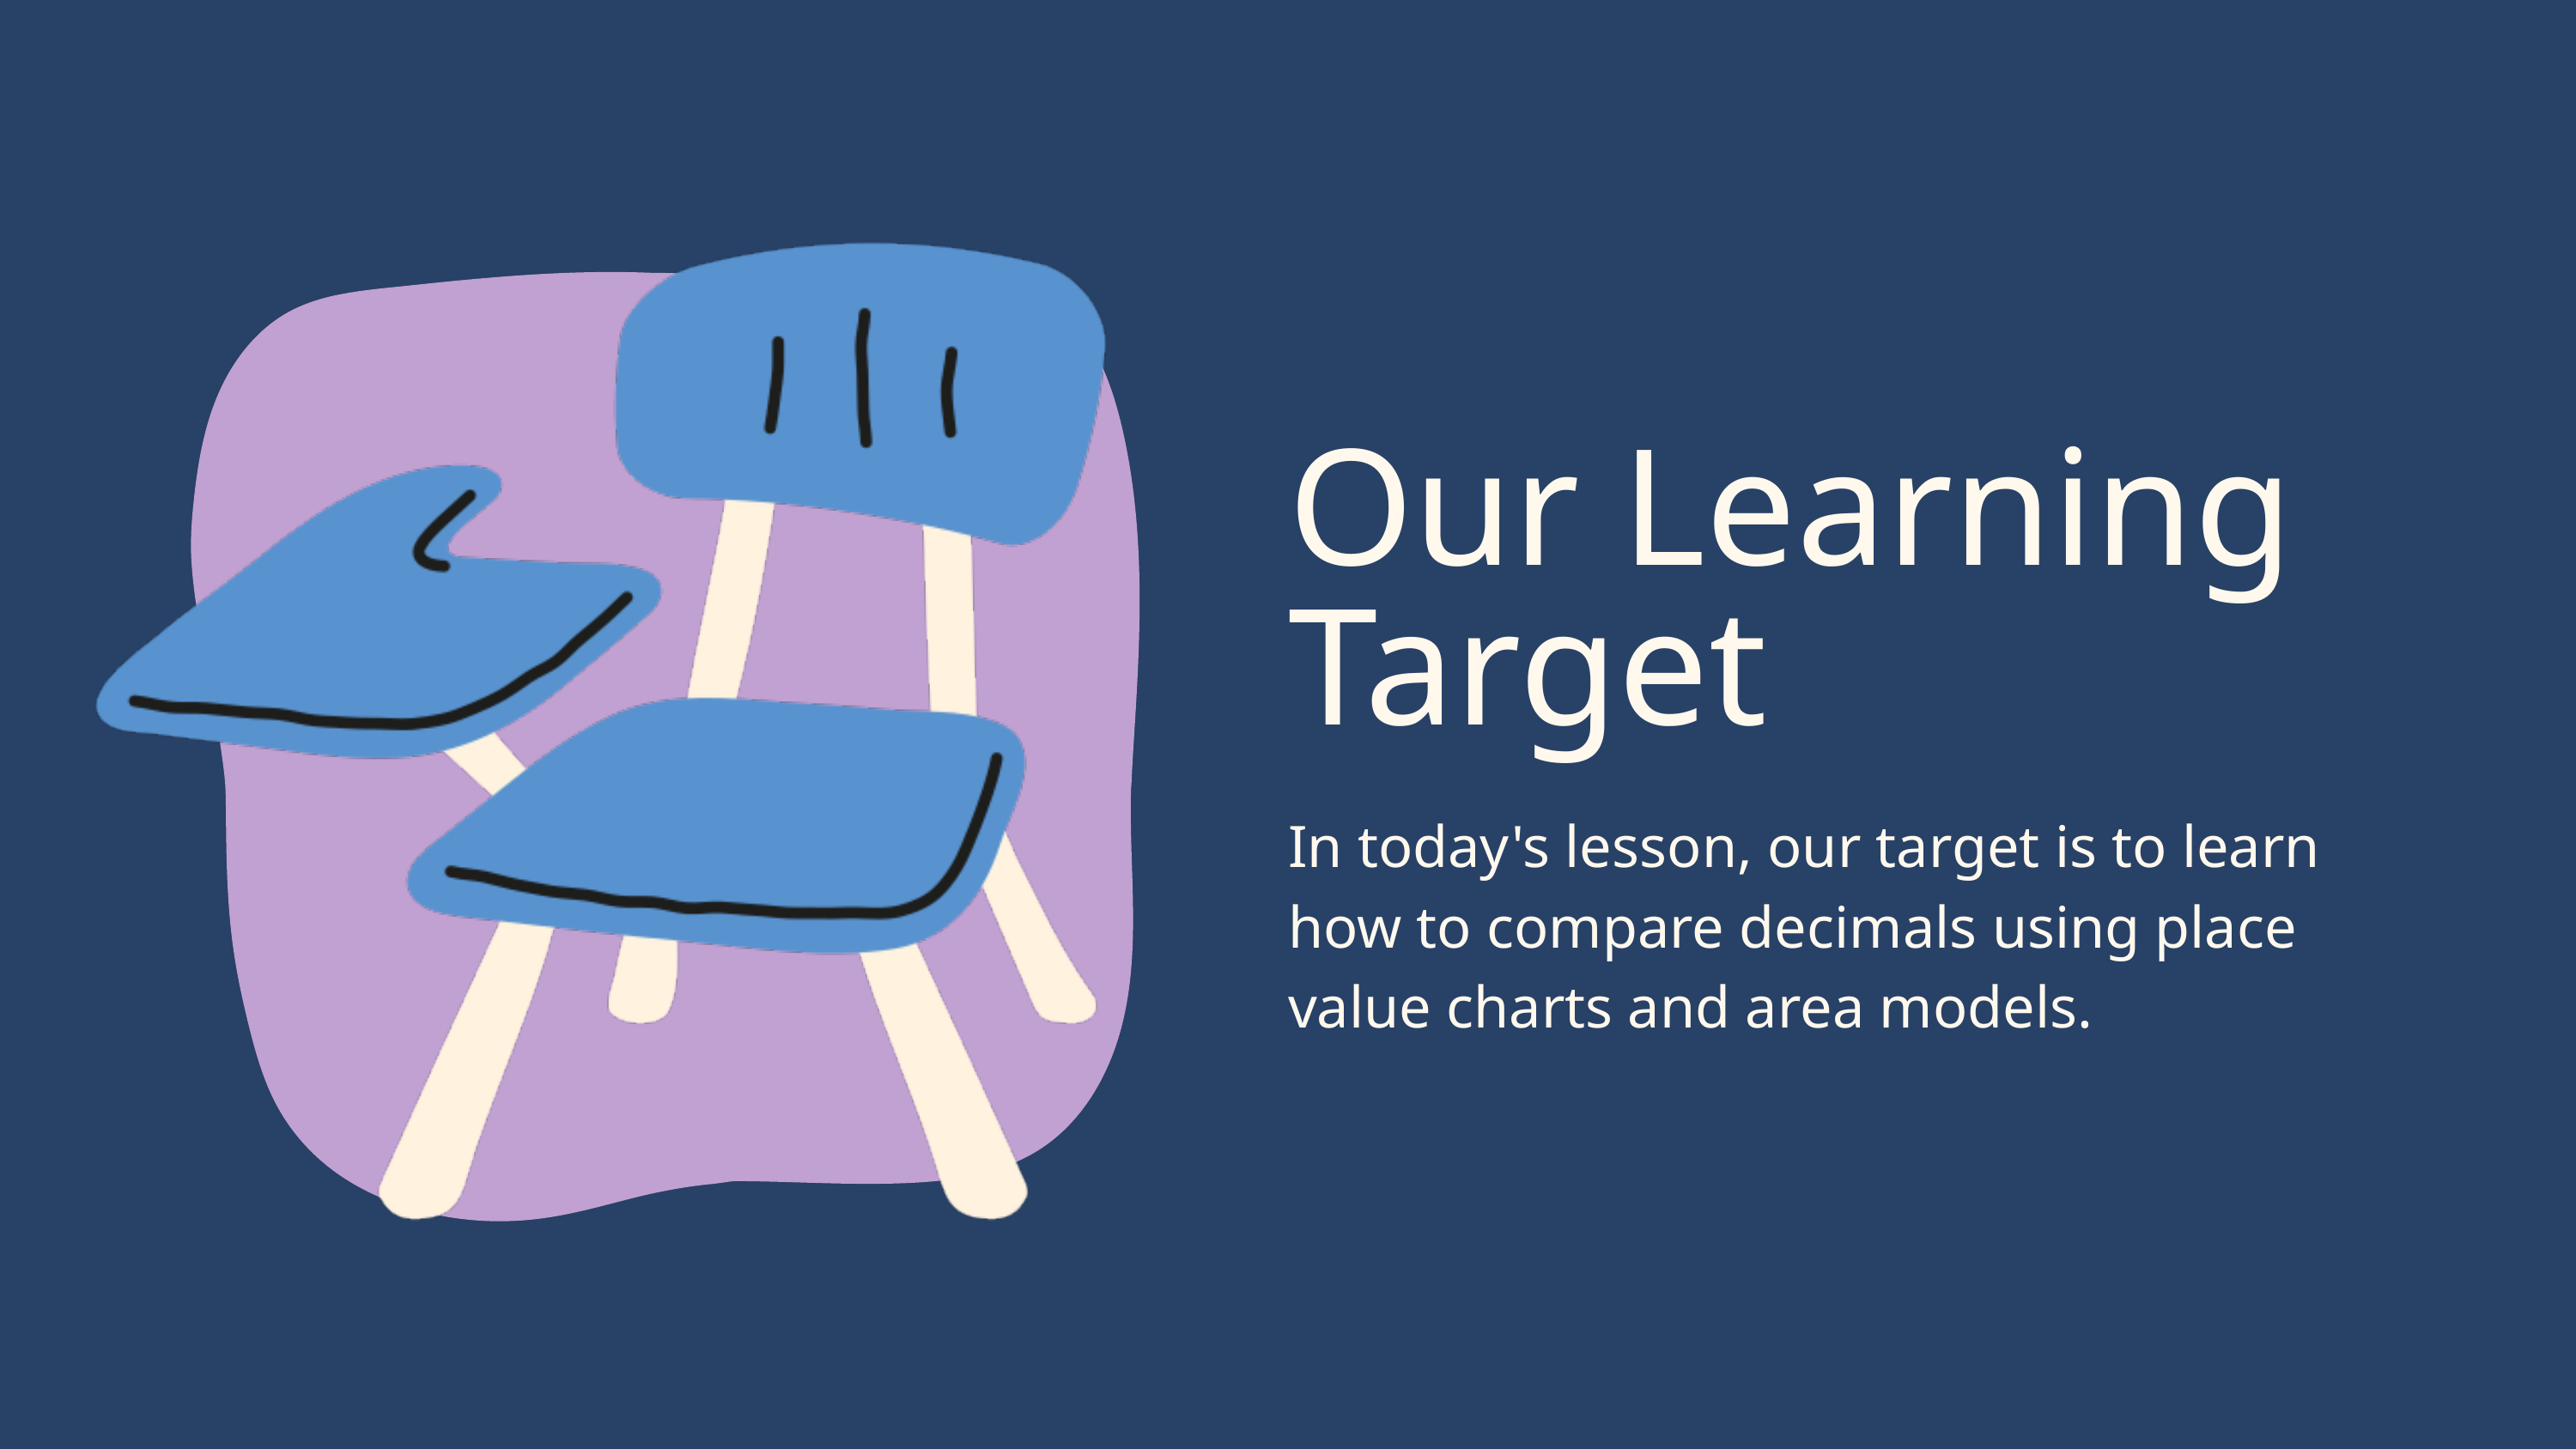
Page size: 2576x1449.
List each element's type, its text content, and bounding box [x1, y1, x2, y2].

text_box Our Learning Target [1287, 438, 2342, 757]
text_box [76, 236, 1109, 1222]
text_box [191, 271, 1140, 1222]
text_box In today's lesson, our target is to learn how to compare decimals using place value charts and area models. [1287, 798, 2342, 1040]
